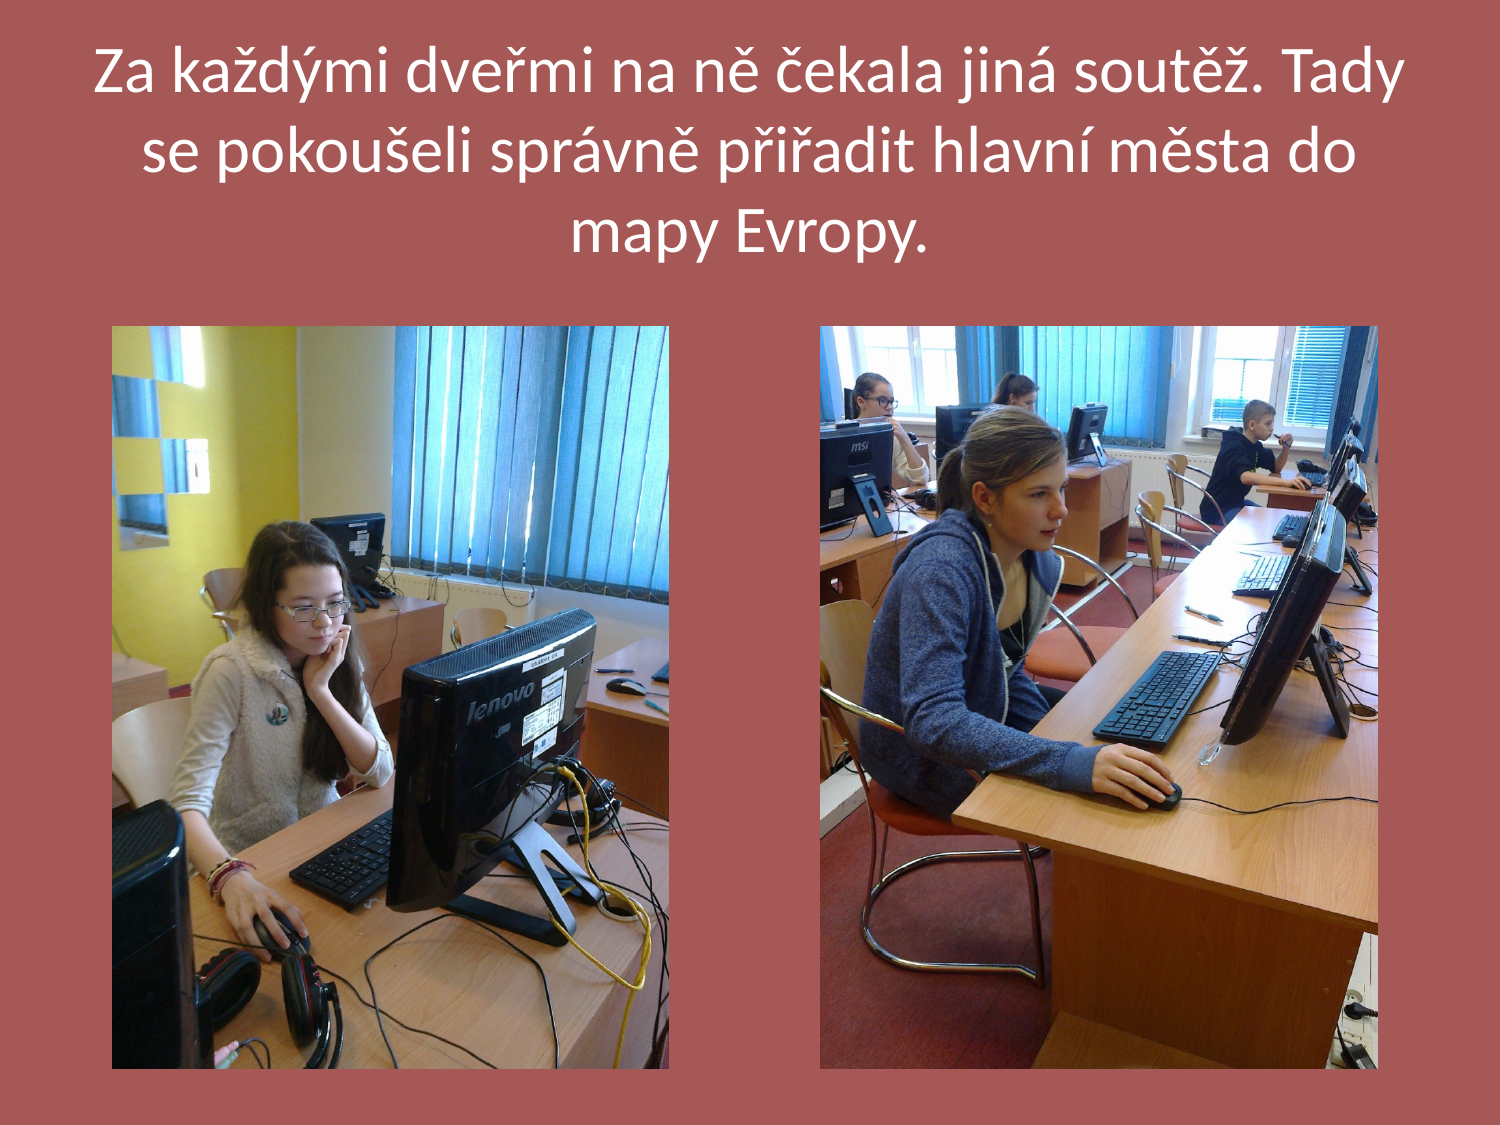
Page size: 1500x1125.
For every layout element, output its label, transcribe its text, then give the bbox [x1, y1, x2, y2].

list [820, 325, 1378, 1069]
title Za každými dveřmi na ně čekala jiná soutěž. Tady se pokoušeli správně přiřadit hlavní města do mapy Evropy. [75, 0, 1425, 291]
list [111, 325, 670, 1069]
